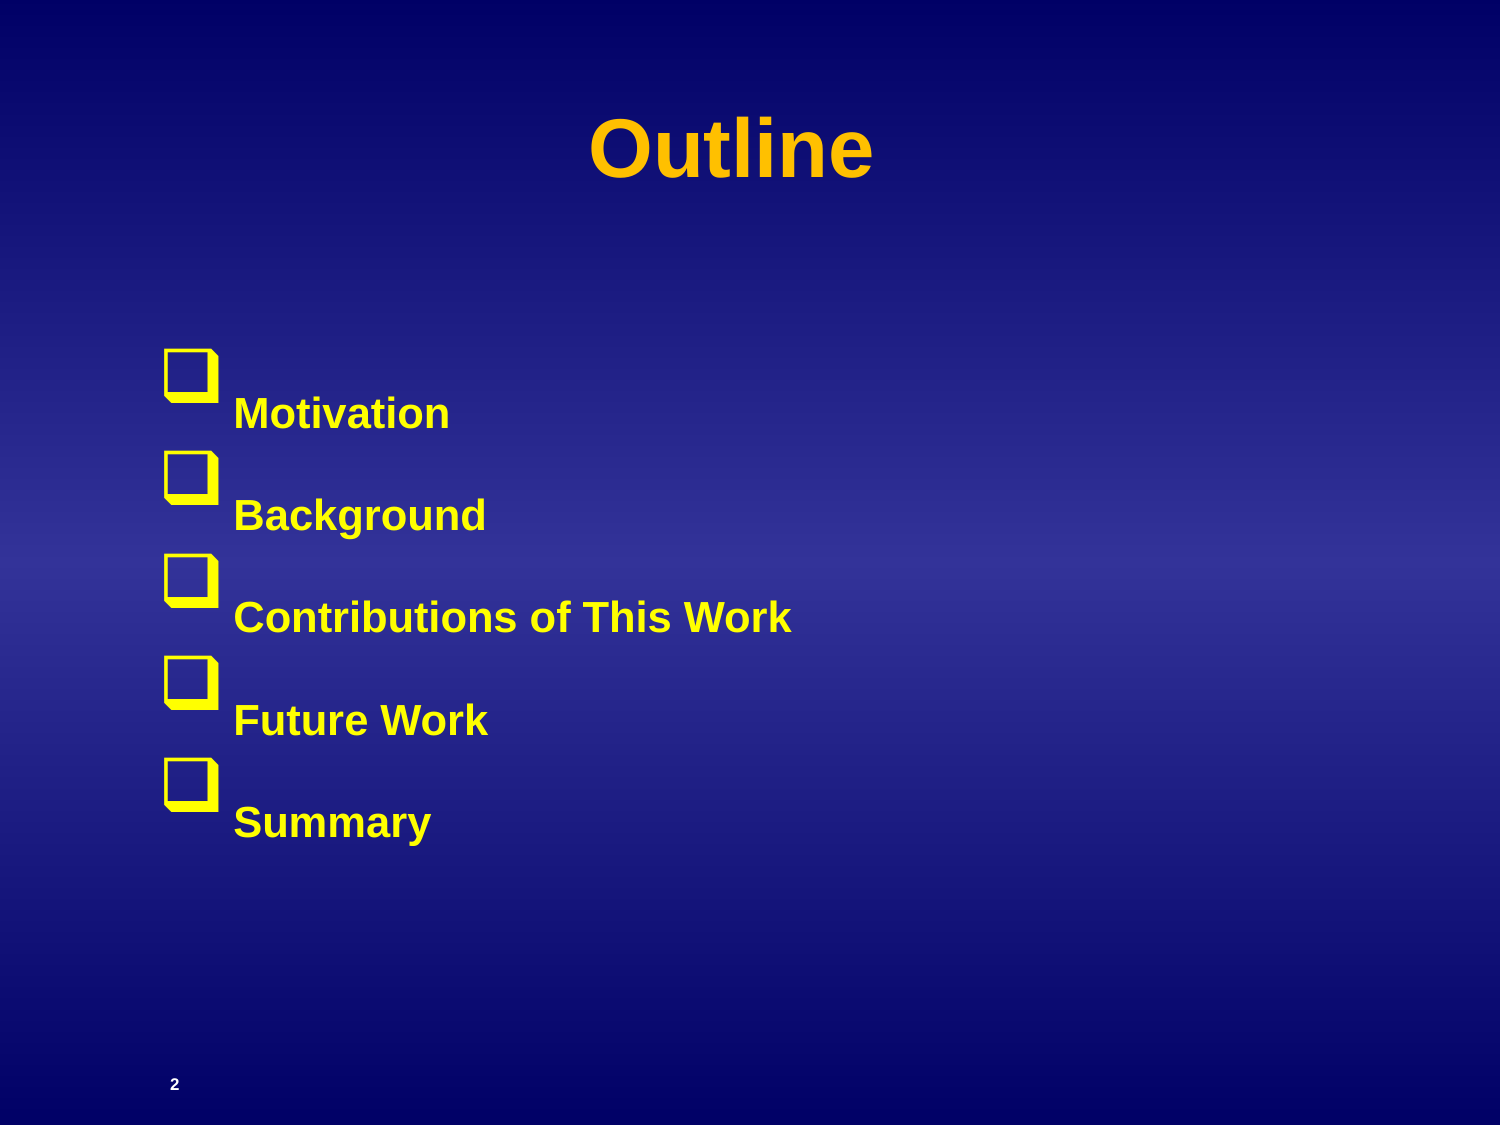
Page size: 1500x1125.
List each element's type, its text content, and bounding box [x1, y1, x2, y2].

title Outline [75, 57, 1425, 246]
slide_number 2 [0, 1046, 351, 1125]
text_box Motivation Background Contributions of This Work Future Work Summary [143, 326, 1253, 854]
